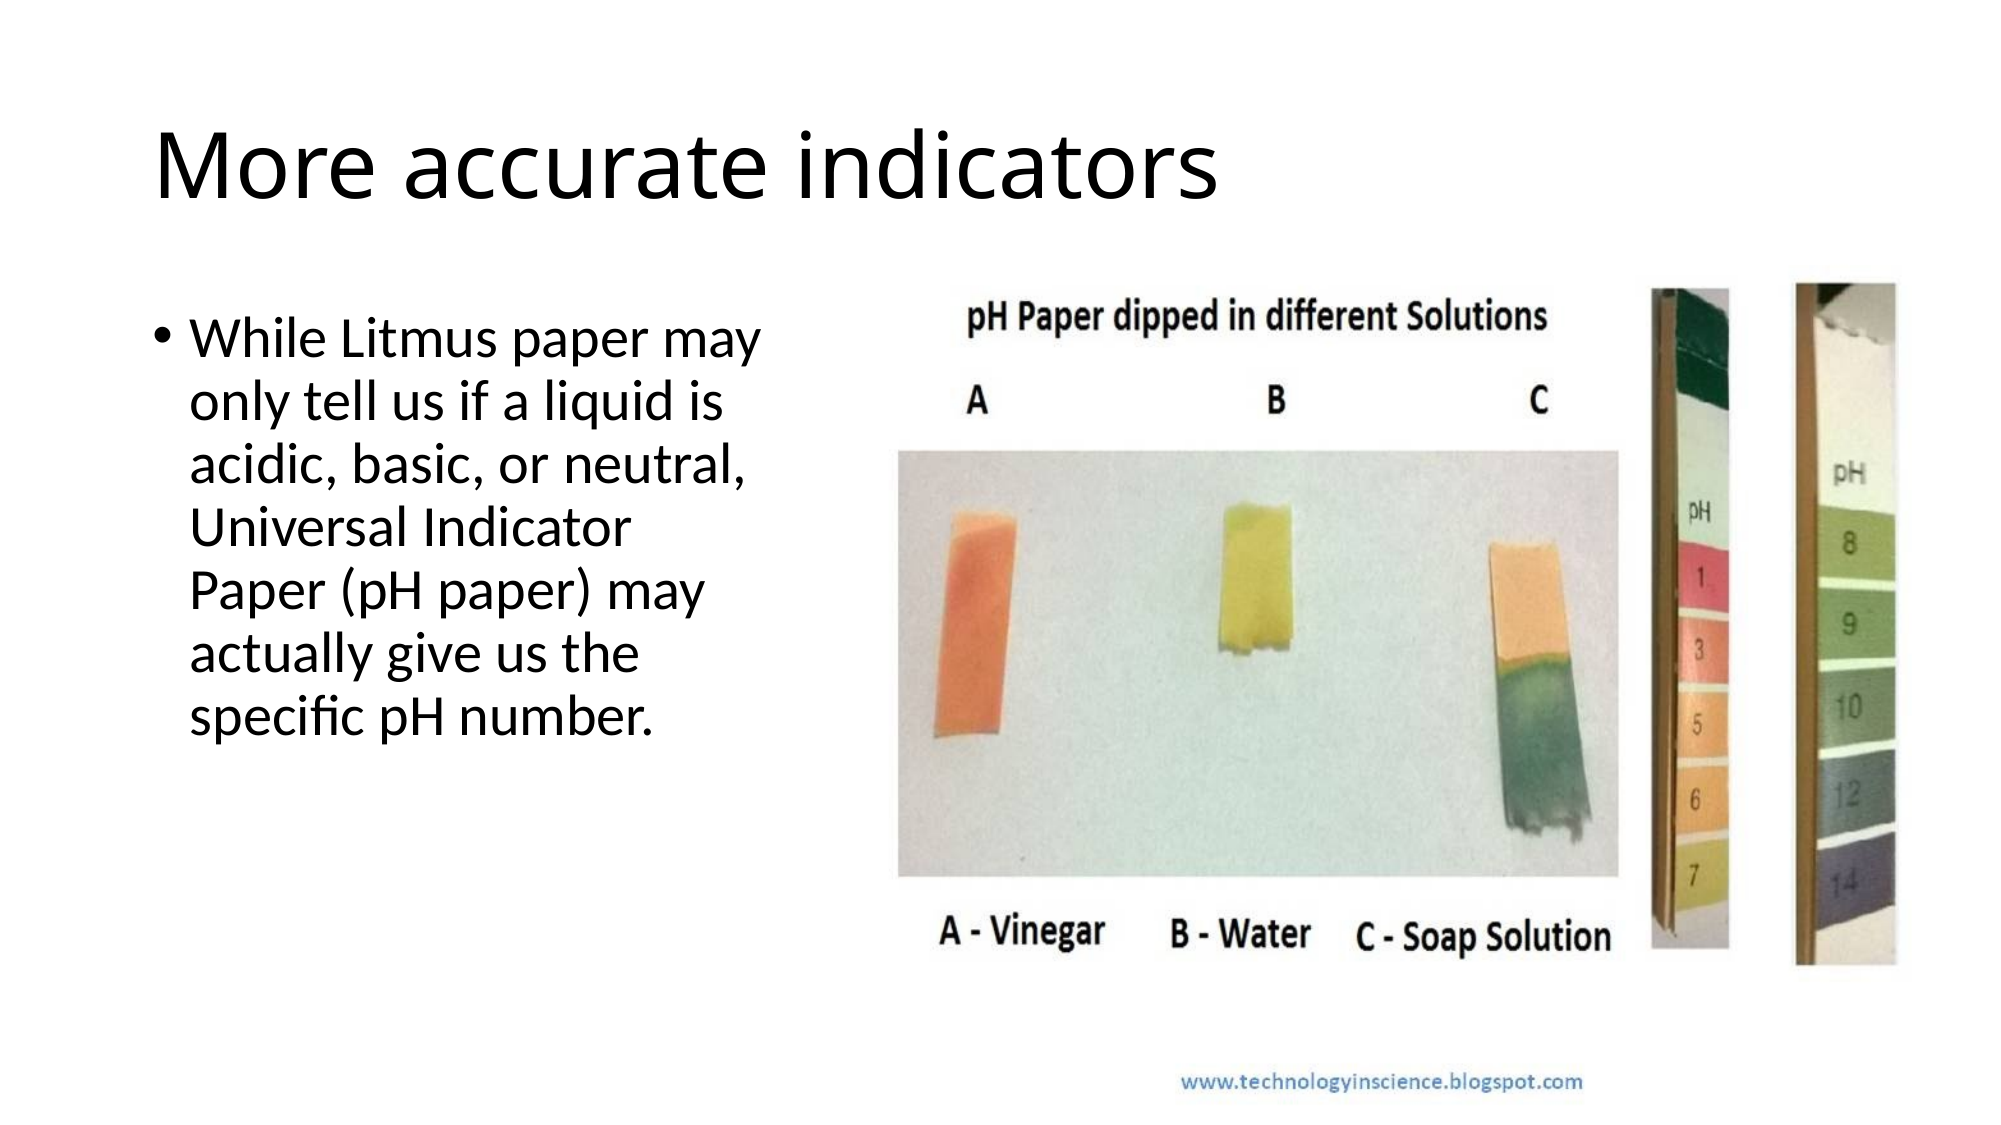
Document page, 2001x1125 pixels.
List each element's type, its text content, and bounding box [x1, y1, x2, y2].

title More accurate indicators [137, 59, 1863, 278]
picture [786, 204, 2000, 1125]
list While Litmus paper may only tell us if a liquid is acidic, basic, or neutral, Universal Indicator Paper (pH paper) may actually give us the specific pH number. [137, 299, 786, 1014]
